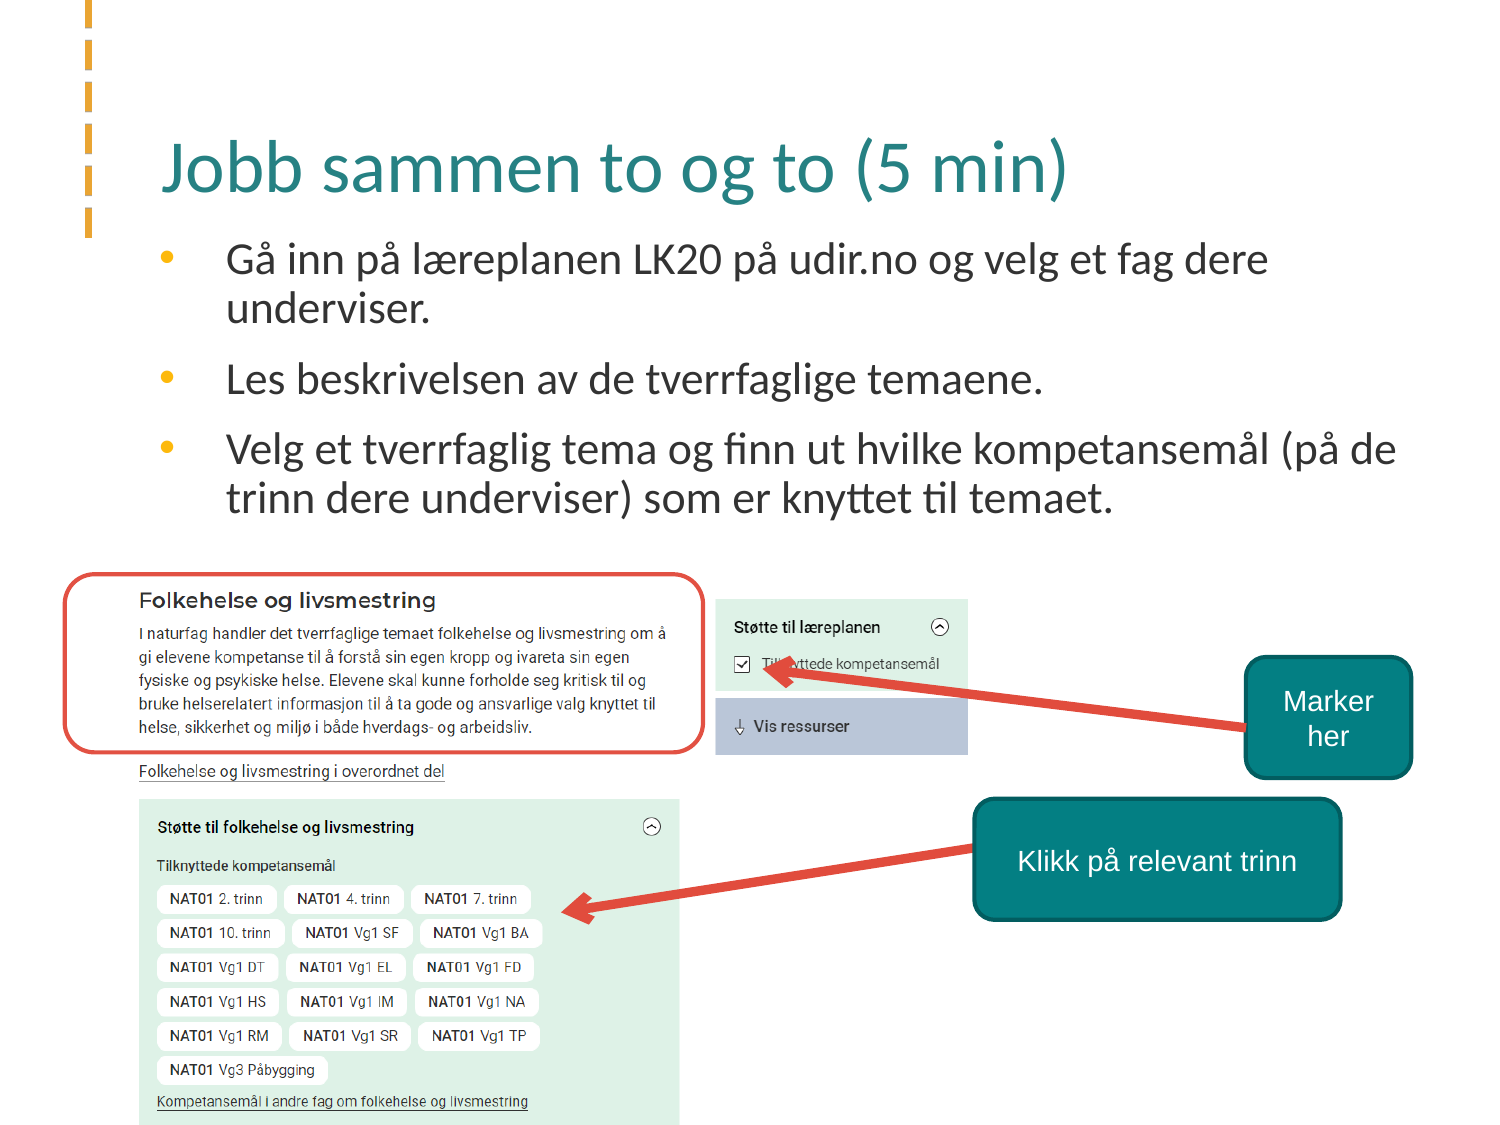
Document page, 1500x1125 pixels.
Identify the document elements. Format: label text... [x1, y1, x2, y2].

list Gå inn på læreplanen LK20 på udir.no og velg et fag dere underviser. Les beskrivelsen av de tverrfaglige temaene. Velg et tverrfaglig tema og finn ut hvilke kompetansemål (på de trinn dere underviser) som er knyttet til temaet. [135, 219, 1448, 1024]
title Jobb sammen to og to (5 min) [146, 59, 1391, 219]
text_box Klikk på relevant trinn [975, 796, 1343, 922]
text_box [64, 574, 971, 1125]
picture [85, 0, 92, 238]
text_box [560, 845, 987, 913]
text_box Marker her [1243, 654, 1414, 781]
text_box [762, 668, 1247, 729]
